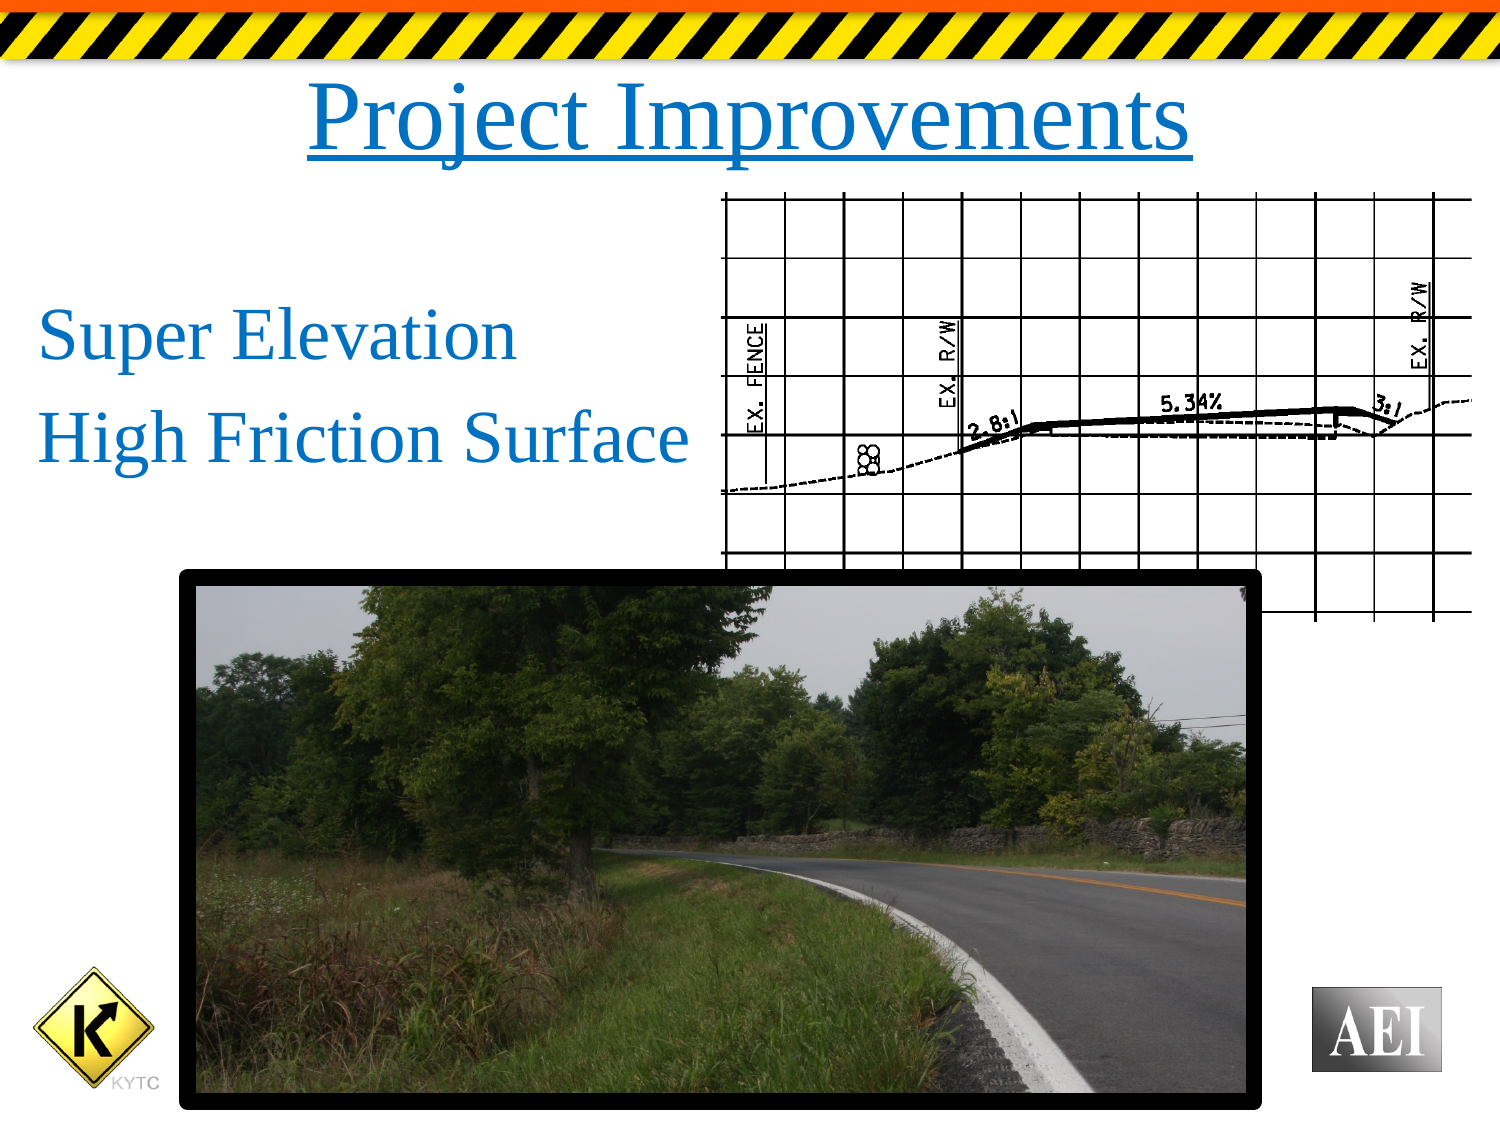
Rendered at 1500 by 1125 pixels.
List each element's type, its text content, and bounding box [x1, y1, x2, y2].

picture [33, 966, 159, 1094]
text_box Project Improvements Super Elevation High Friction Surface [22, 68, 1477, 599]
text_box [720, 192, 1472, 651]
picture [1312, 987, 1442, 1073]
picture [195, 585, 1246, 1094]
picture [0, 0, 1500, 60]
